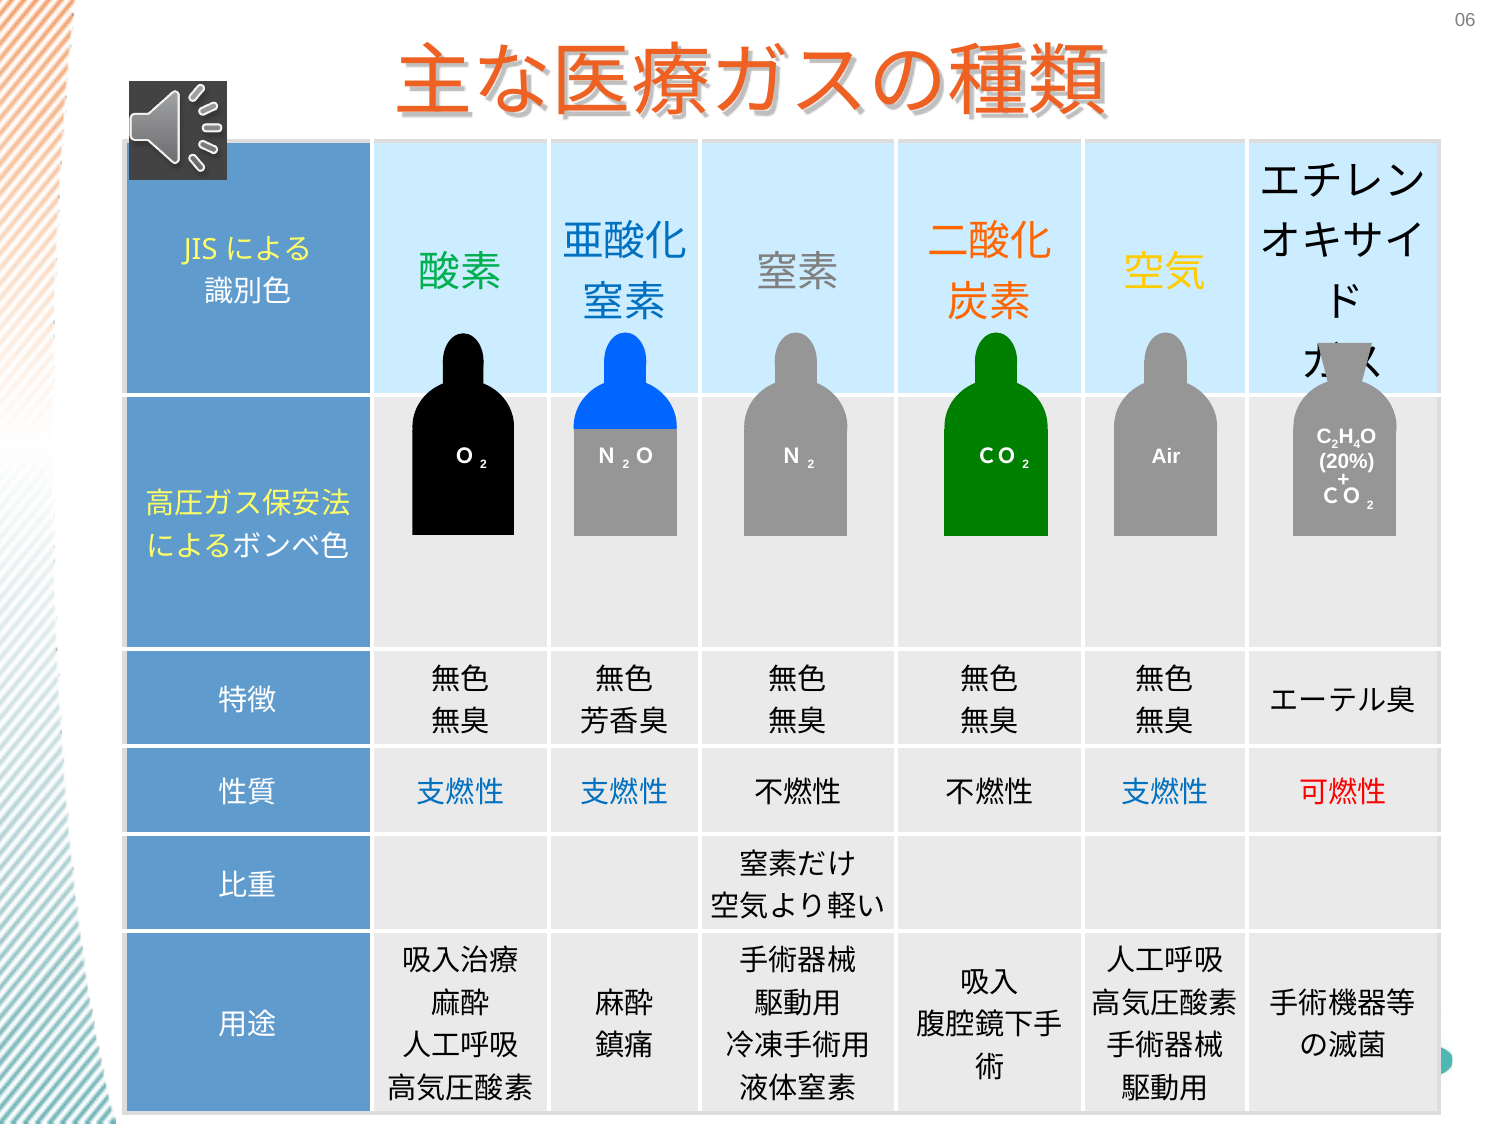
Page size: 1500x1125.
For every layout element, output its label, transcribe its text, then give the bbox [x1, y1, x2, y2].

table_cell 比重 [127, 836, 370, 929]
table_cell 麻酔 鎮痛 [551, 933, 698, 1111]
table_cell 不燃性 [898, 748, 1081, 832]
table_cell [702, 397, 894, 647]
table_cell 性質 [127, 748, 370, 832]
text_box 06 [1440, 0, 1500, 38]
table_cell 人工呼吸 高気圧酸素 手術器械 駆動用 [1085, 933, 1245, 1111]
table_cell [551, 836, 698, 929]
table_header 亜酸化 窒素 [551, 159, 698, 393]
picture [128, 80, 229, 181]
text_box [412, 333, 523, 536]
table_cell [1085, 397, 1245, 647]
table_cell [1085, 836, 1245, 929]
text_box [574, 333, 677, 536]
table_header 酸素 [374, 159, 547, 393]
table_cell [898, 397, 1081, 647]
table_cell 無色 芳香臭 [551, 651, 698, 744]
table_cell [898, 836, 1081, 929]
table_cell 吸入治療 麻酔 人工呼吸 高気圧酸素 [374, 933, 547, 1111]
table_cell [1249, 397, 1437, 647]
table_cell 支燃性 [1085, 748, 1245, 832]
table_cell [1249, 836, 1437, 929]
table_cell 吸入 腹腔鏡下手術 [898, 933, 1081, 1111]
table_cell [374, 397, 547, 647]
table_header 窒素 [702, 159, 894, 393]
table_cell 手術器械 駆動用 冷凍手術用 液体窒素 [702, 933, 894, 1111]
table_cell 支燃性 [374, 748, 547, 832]
table_cell 無色 無臭 [898, 651, 1081, 744]
table_cell [374, 836, 547, 929]
table_header 空気 [1085, 159, 1245, 393]
table_cell 無色 無臭 [1085, 651, 1245, 744]
table_cell 可燃性 [1249, 748, 1437, 832]
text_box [945, 333, 1060, 536]
table_header JISによる 識別色 [127, 159, 370, 393]
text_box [1114, 333, 1218, 536]
table_cell 支燃性 [551, 748, 698, 832]
table_cell 無色 無臭 [374, 651, 547, 744]
table_cell 特徴 [127, 651, 370, 744]
table_header 二酸化 炭素 [898, 159, 1081, 393]
picture [1441, 1013, 1453, 1107]
table_header エチレン オキサイド ガス [1249, 159, 1437, 393]
picture [0, 0, 117, 1124]
text_box 主な医療ガスの種類 [118, 0, 1500, 155]
table_cell 不燃性 [702, 748, 894, 832]
table_cell エーテル臭 [1249, 651, 1437, 744]
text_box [744, 333, 847, 536]
table_cell 無色 無臭 [702, 651, 894, 744]
table_cell 手術機器等 の滅菌 [1249, 933, 1437, 1111]
table_cell 窒素だけ 空気より軽い [702, 836, 894, 929]
table_cell [551, 397, 698, 647]
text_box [1292, 343, 1398, 536]
table_cell 高圧ガス保安法 によるボンベ色 [127, 397, 370, 647]
table_cell 用途 [127, 933, 370, 1111]
